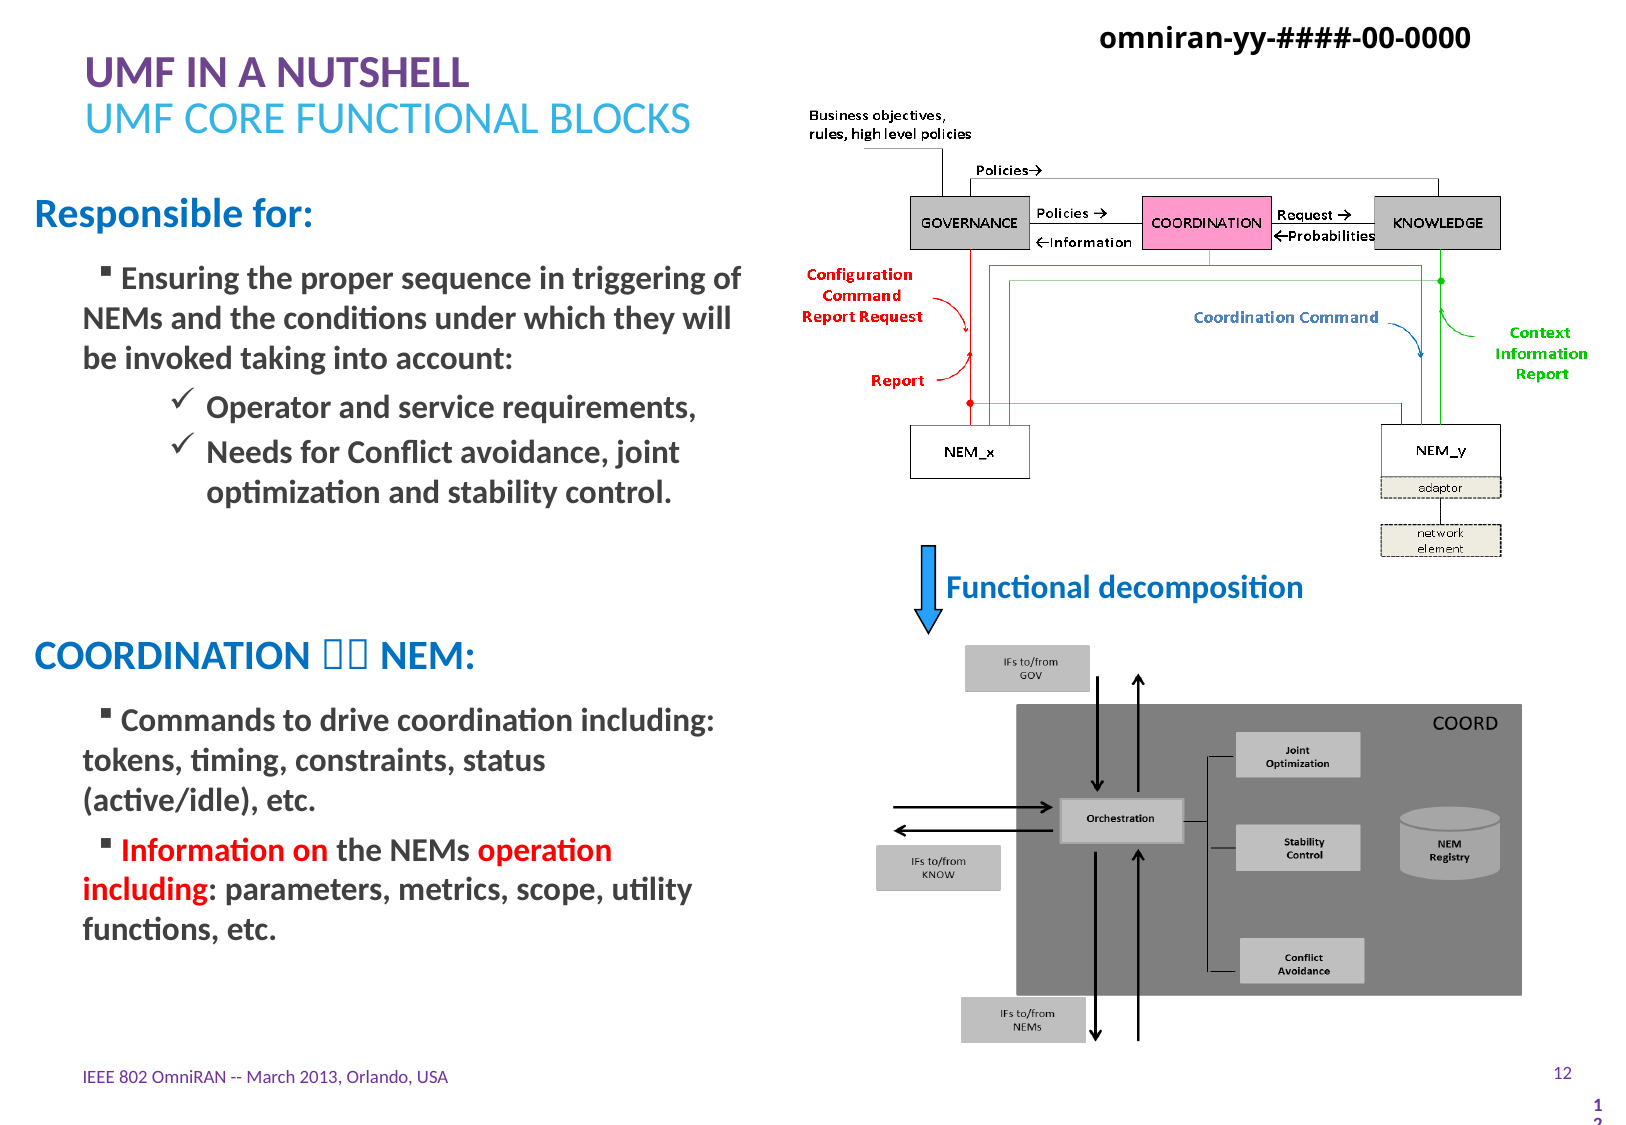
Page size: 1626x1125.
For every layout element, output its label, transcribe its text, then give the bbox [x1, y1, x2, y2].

text_box 12 [1580, 1086, 1619, 1113]
picture [792, 101, 1597, 557]
text_box Responsible for: Ensuring the proper sequence in triggering of NEMs and the conditions under which they will be invoked taking into account: Operator and service requirements, Needs for Conflict avoidance, joint optimization and stability control. [6, 179, 775, 546]
text_box COORDINATION  NEM: Commands to drive coordination including: tokens, timing, constraints, status (active/idle), etc. Information on the NEMs operation including: parameters, metrics, scope, utility functions, etc. [6, 621, 736, 988]
picture [876, 645, 1522, 1054]
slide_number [69, 1058, 717, 1109]
slide_number 12 [1514, 1054, 1585, 1105]
text_box UMF IN A NUTSHELL UMF CORE FUNCTIONAL BLOCKS [69, 42, 1585, 140]
text_box [914, 565, 942, 634]
text_box Functional decomposition [936, 565, 1320, 613]
